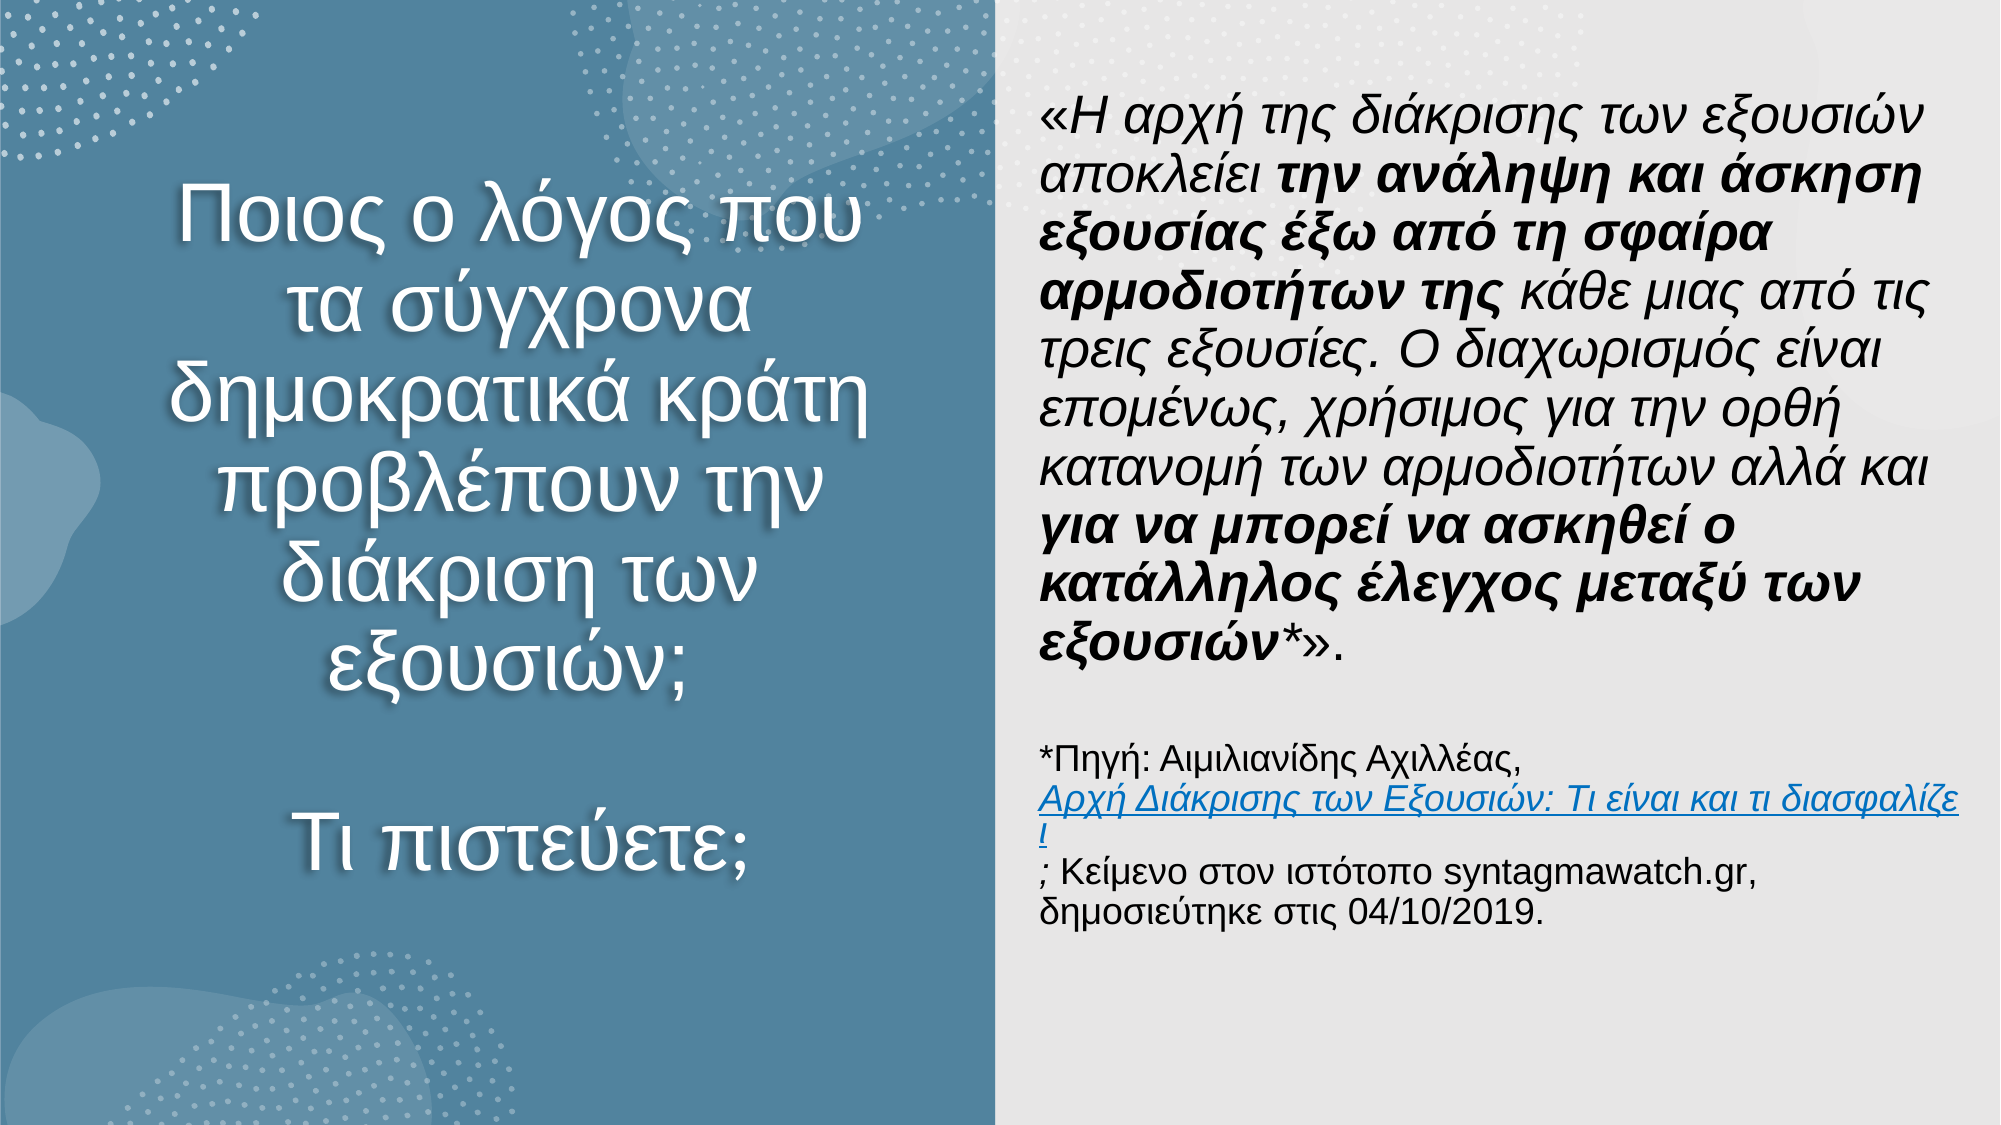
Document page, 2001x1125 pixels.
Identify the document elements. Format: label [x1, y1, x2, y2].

text_box [0, 0, 2000, 1125]
